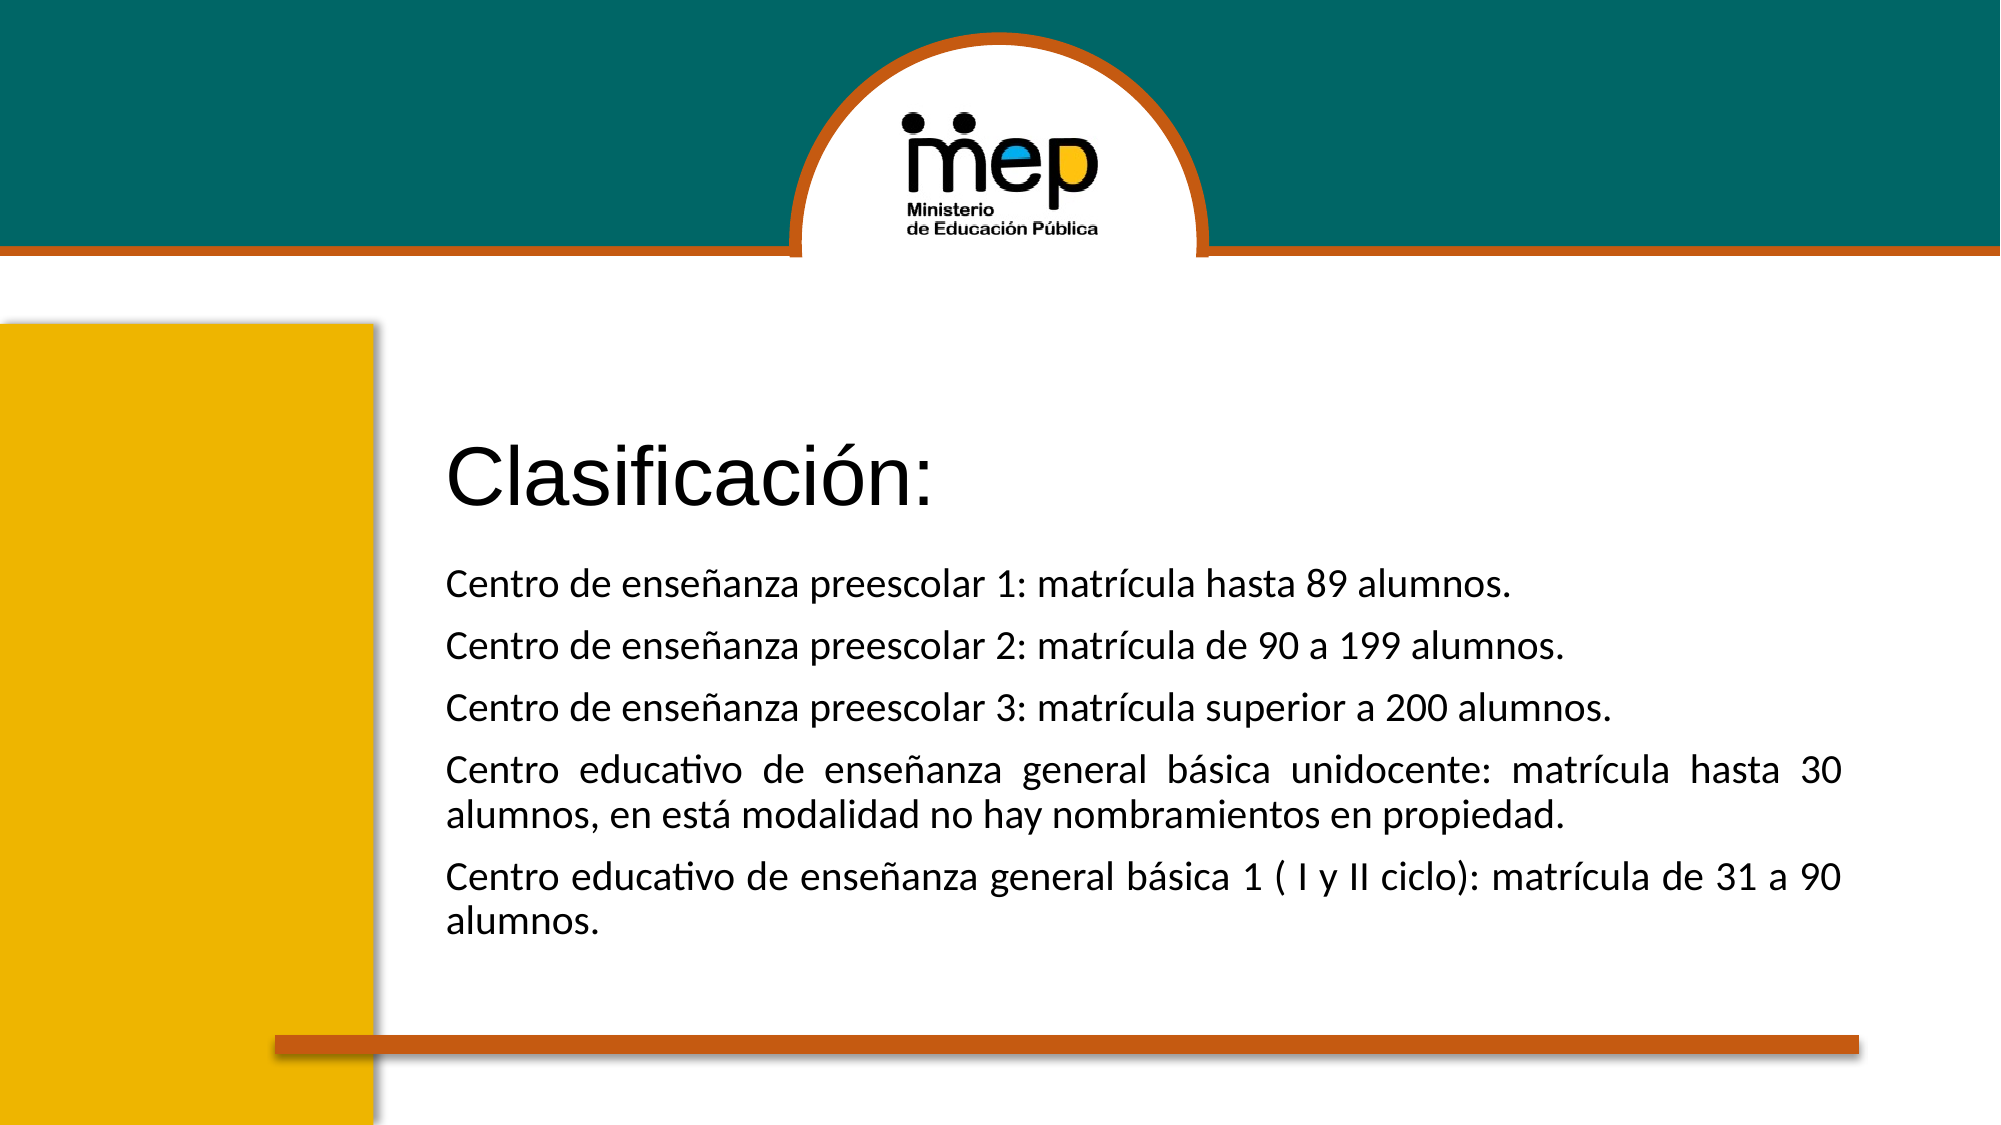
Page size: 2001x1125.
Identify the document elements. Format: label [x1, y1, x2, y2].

text_box [0, 0, 2000, 1125]
